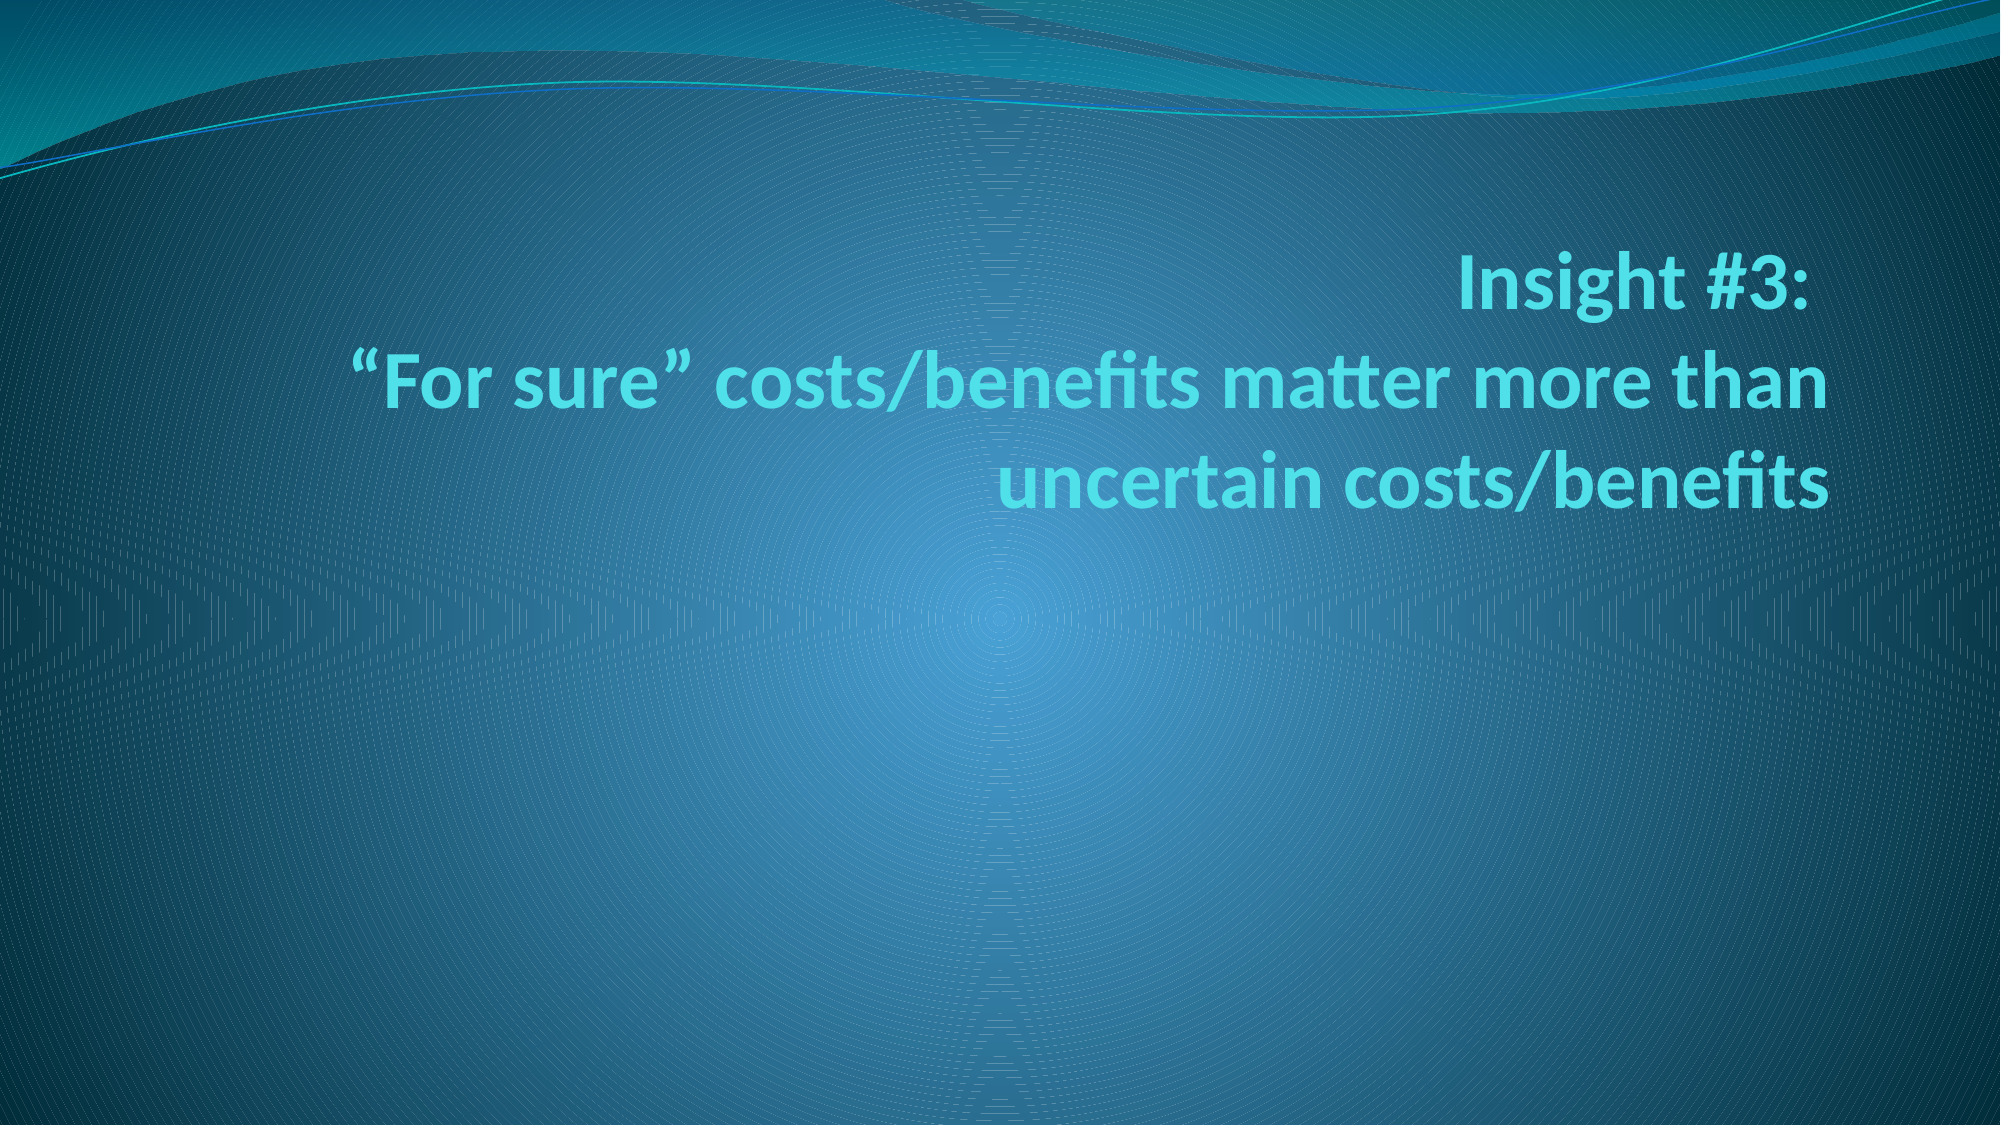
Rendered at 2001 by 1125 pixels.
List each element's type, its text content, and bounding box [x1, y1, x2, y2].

title Insight #3: “For sure” costs/benefits matter more than uncertain costs/benefits [116, 224, 1834, 525]
